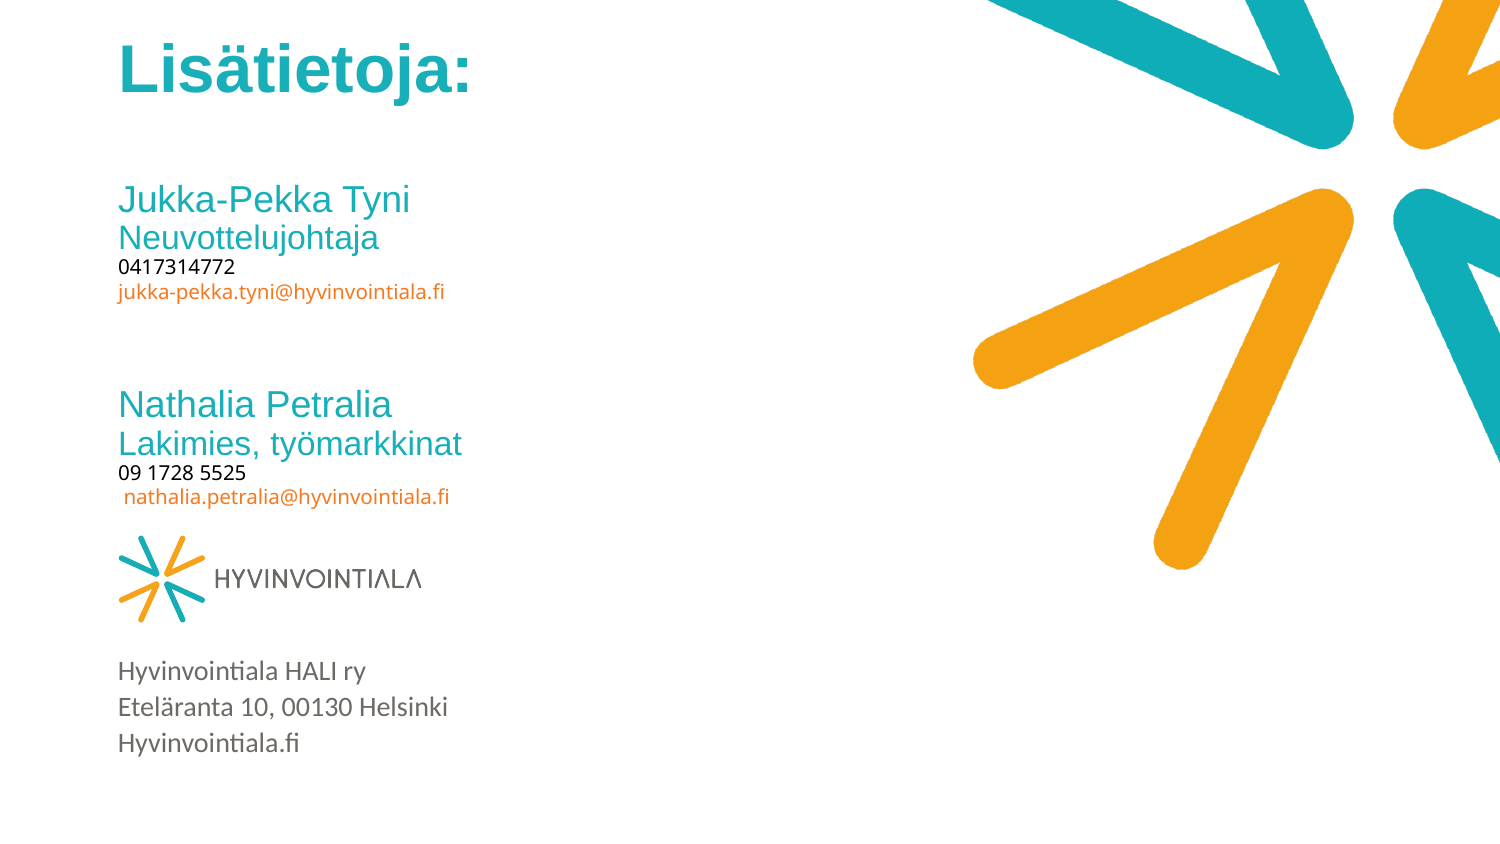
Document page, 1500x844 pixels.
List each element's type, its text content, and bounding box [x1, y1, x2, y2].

picture [950, 0, 1500, 595]
title Lisätietoja: Jukka-Pekka Tyni Neuvottelujohtaja 0417314772 jukka-pekka.tyni@hyvinvointiala.fi Nathalia Petralia Lakimies, työmarkkinat 09 1728 5525 nathalia.petralia@hyvinvointiala.fi [103, 22, 735, 558]
picture [109, 558, 431, 634]
